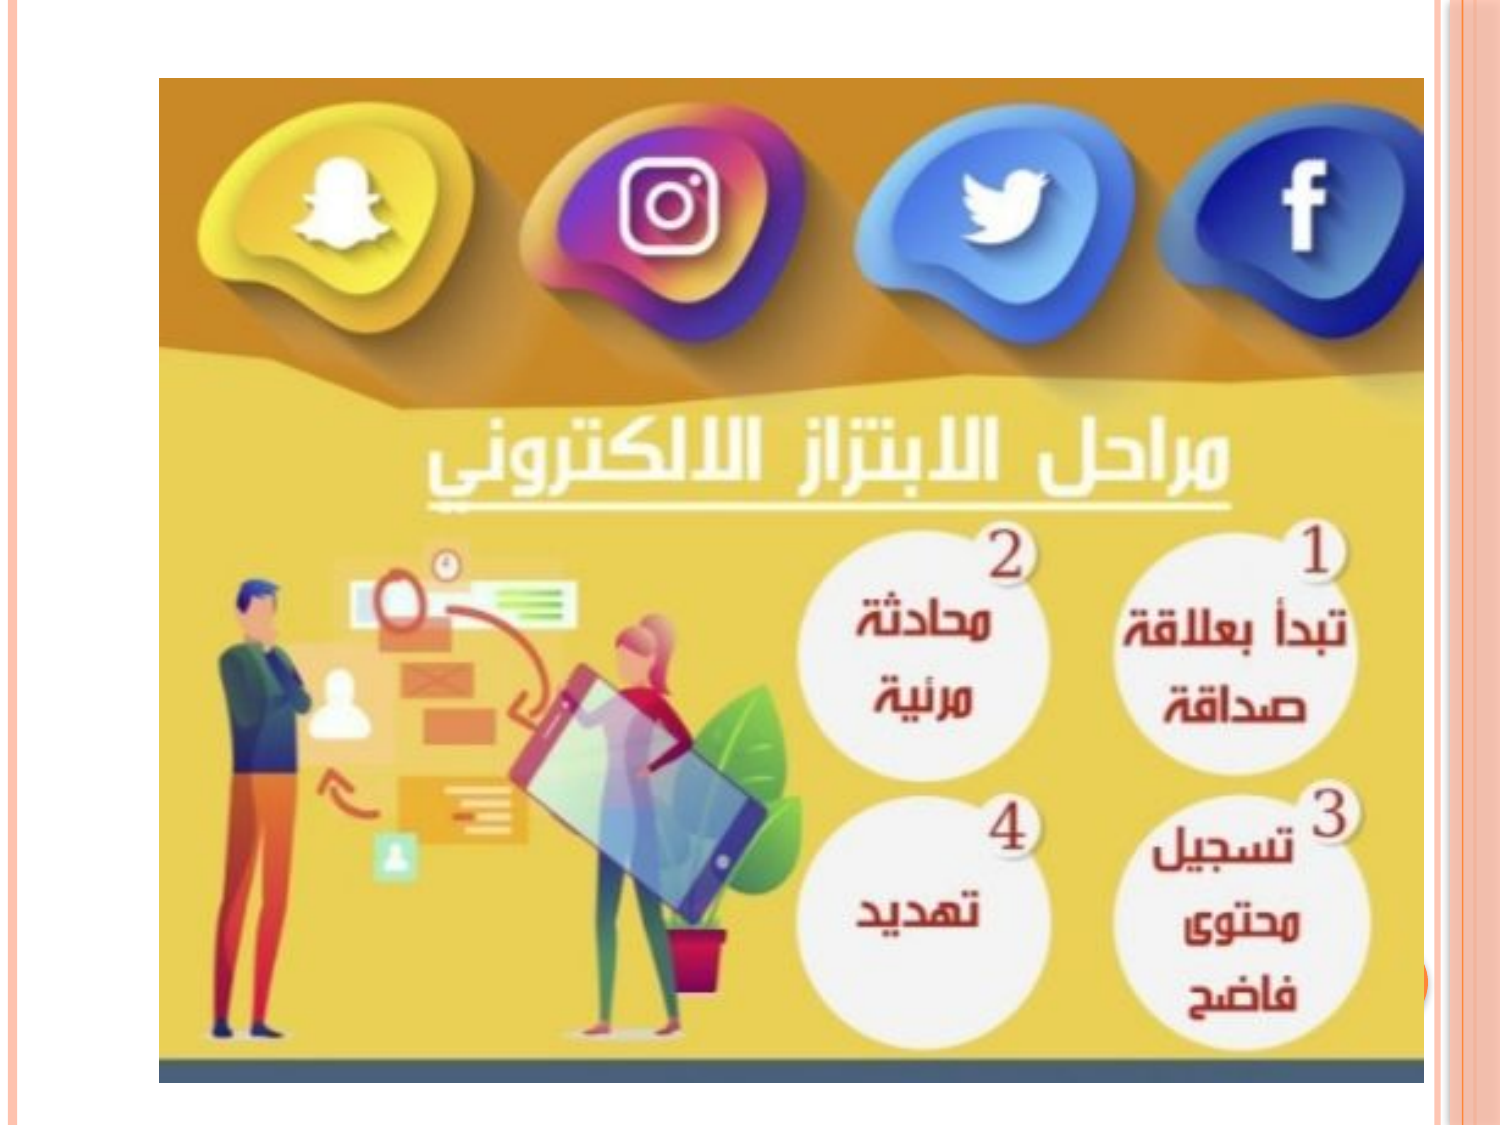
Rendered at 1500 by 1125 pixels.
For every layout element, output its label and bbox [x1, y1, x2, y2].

picture [158, 77, 1424, 1083]
